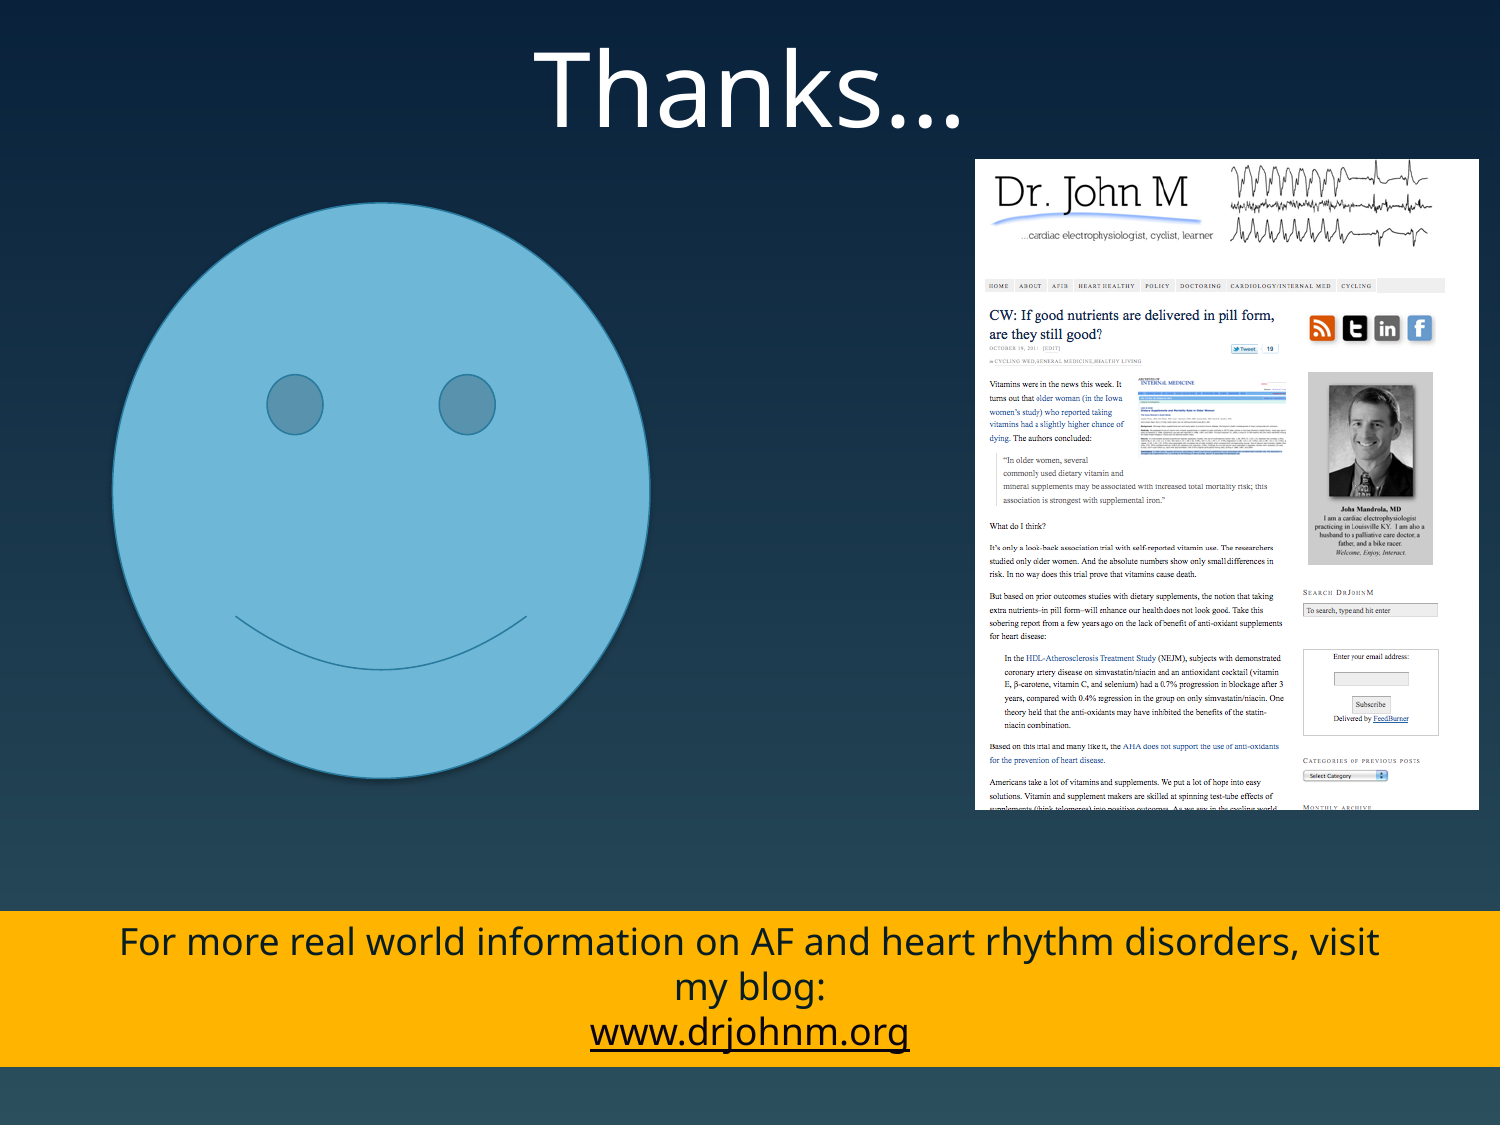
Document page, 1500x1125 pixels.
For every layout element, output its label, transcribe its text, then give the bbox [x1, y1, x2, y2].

text_box For more real world information on AF and heart rhythm disorders, visit my blog: www.drjohnm.org [0, 911, 1500, 1067]
picture [974, 158, 1479, 810]
text_box [111, 202, 651, 780]
title Thanks… [75, 15, 1425, 203]
